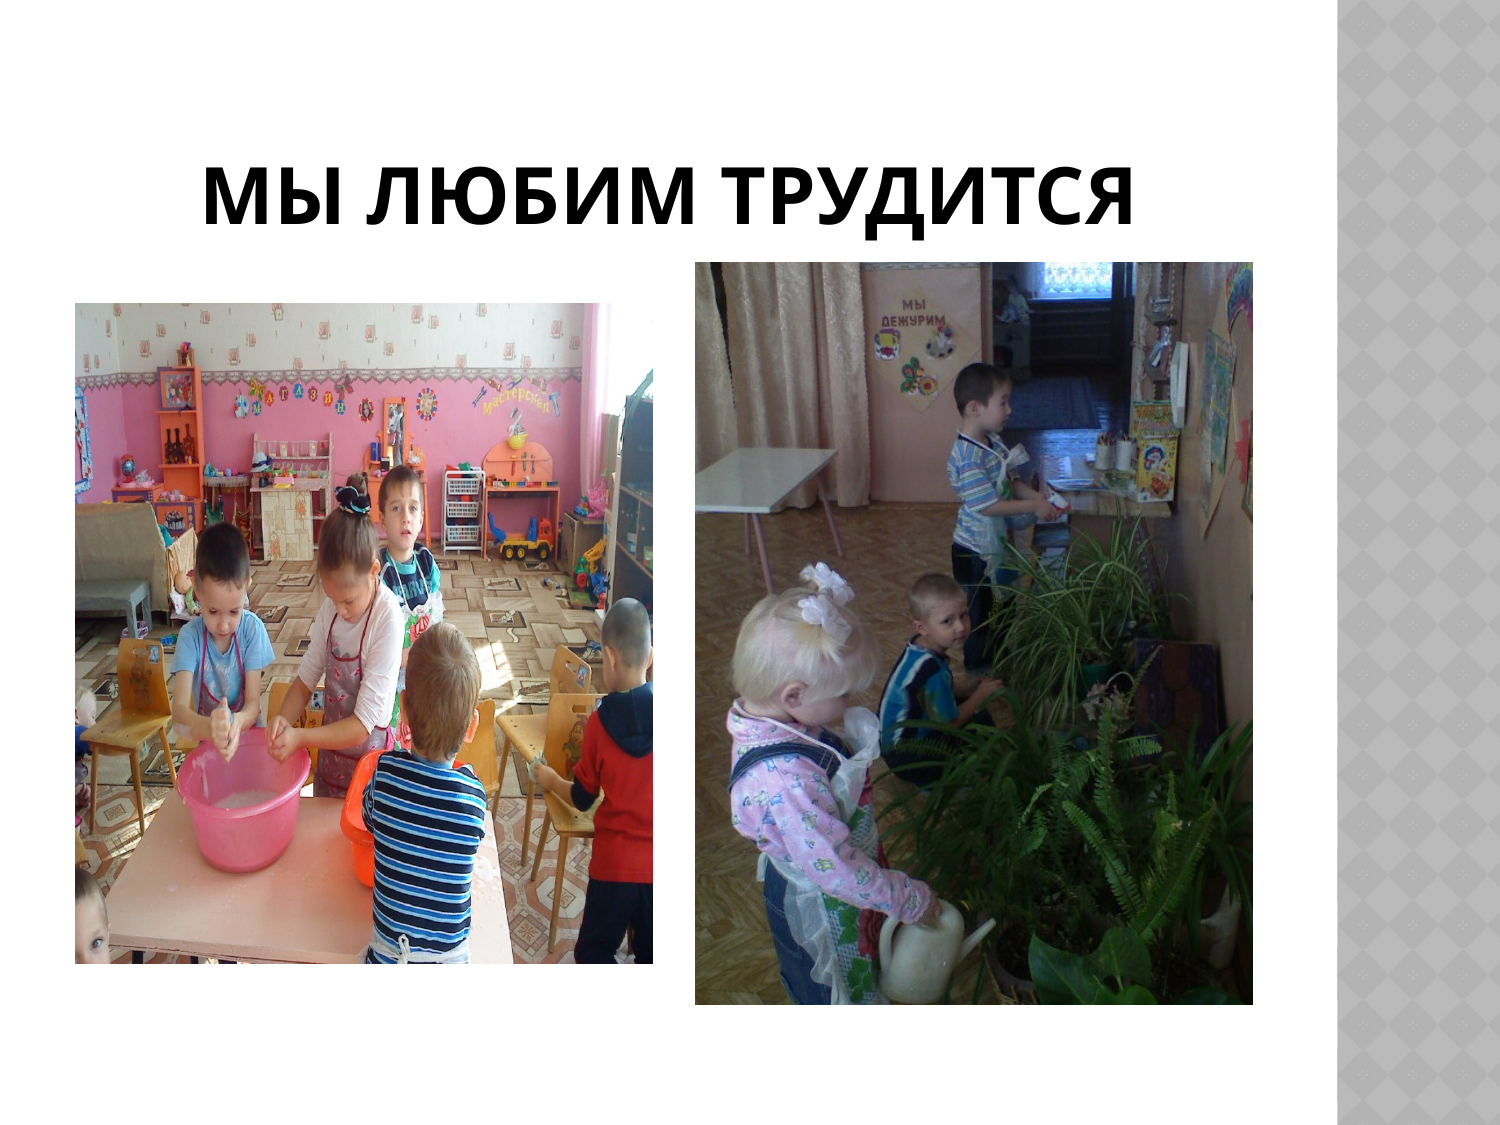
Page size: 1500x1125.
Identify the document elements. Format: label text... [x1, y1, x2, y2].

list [695, 261, 1254, 1006]
title Мы любим трудится [75, 52, 1263, 240]
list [74, 303, 654, 965]
